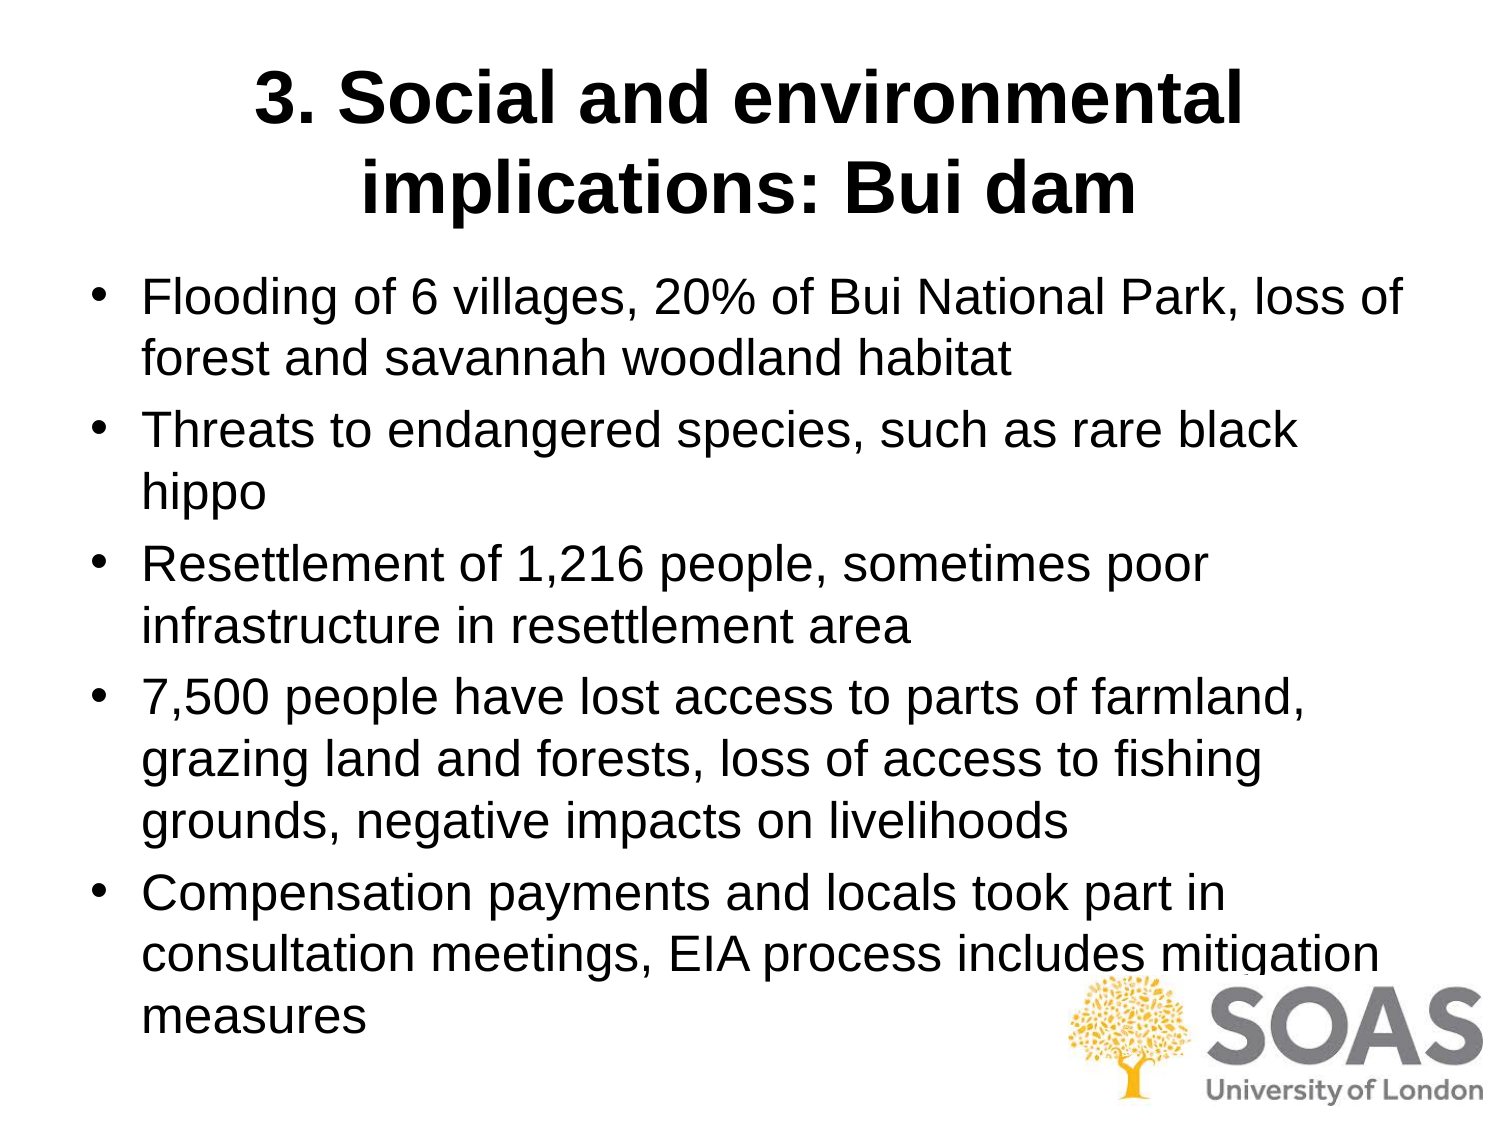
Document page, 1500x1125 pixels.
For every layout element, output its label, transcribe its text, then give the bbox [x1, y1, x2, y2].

title 3. Social and environmental implications: Bui dam [75, 45, 1425, 233]
picture [1068, 975, 1483, 1107]
list Flooding of 6 villages, 20% of Bui National Park, loss of forest and savannah woodland habitat Threats to endangered species, such as rare black hippo Resettlement of 1,216 people, sometimes poor infrastructure in resettlement area 7,500 people have lost access to parts of farmland, grazing land and forests, loss of access to fishing grounds, negative impacts on livelihoods Compensation payments and locals took part in consultation meetings, EIA process includes mitigation measures [75, 255, 1425, 1059]
